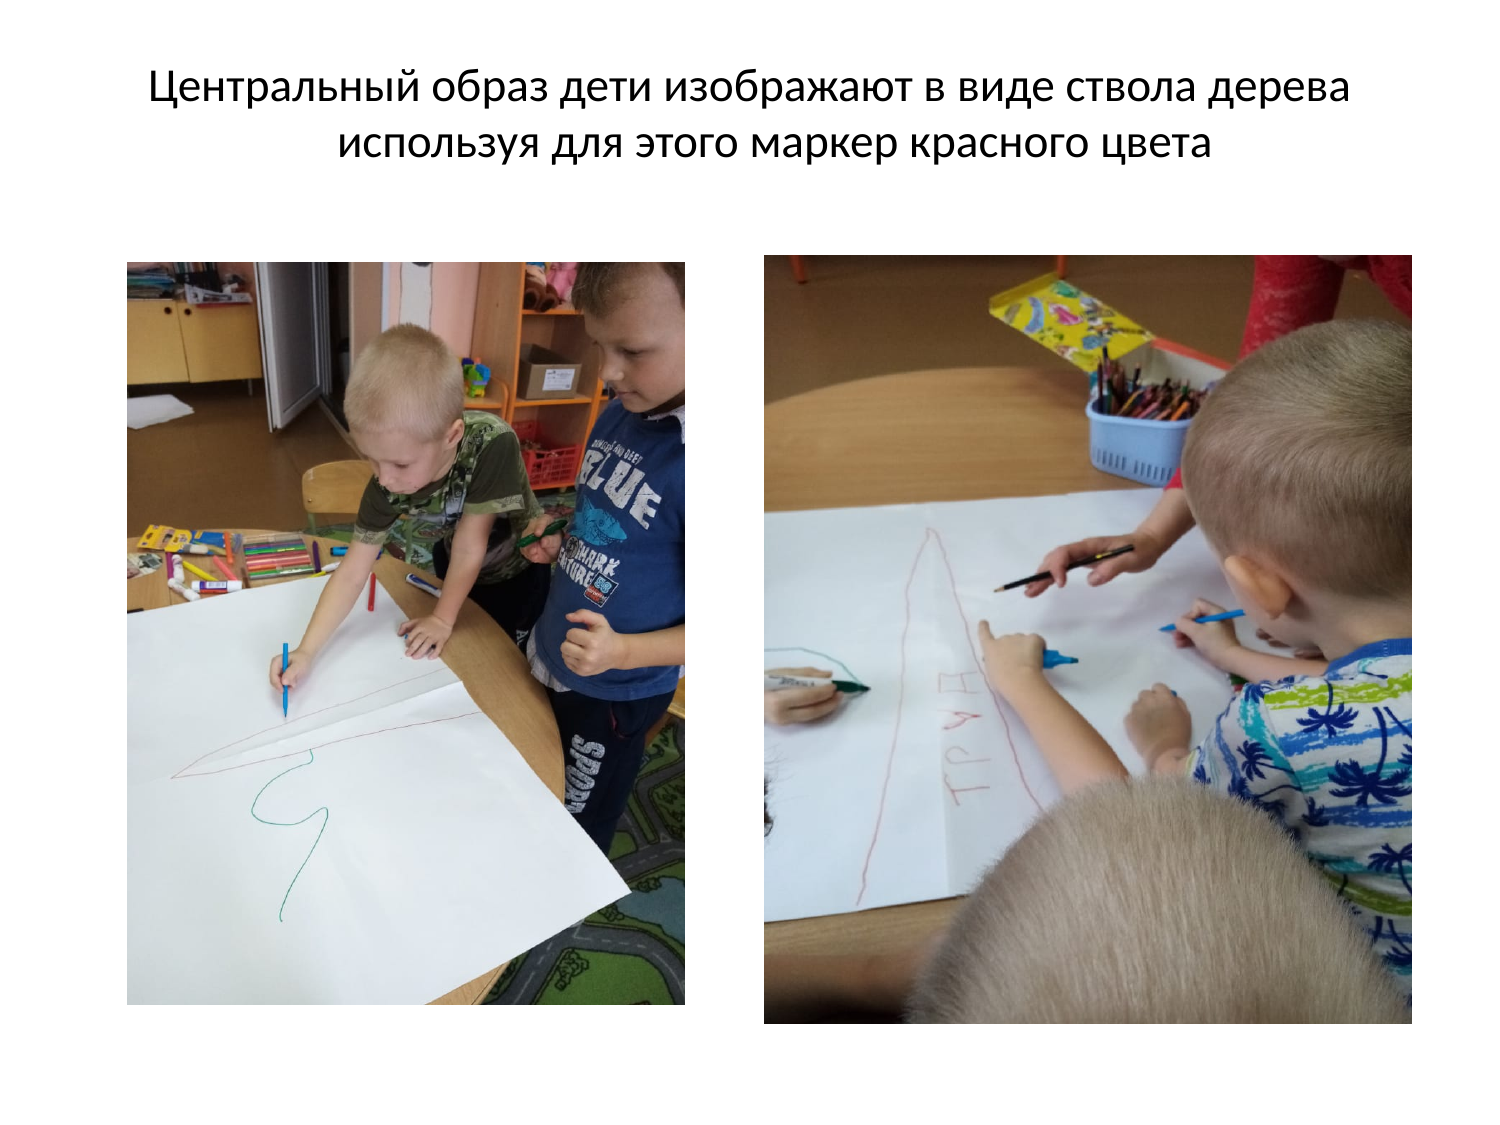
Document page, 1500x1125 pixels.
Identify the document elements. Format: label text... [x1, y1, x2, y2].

picture [764, 255, 1412, 1024]
title Центральный образ дети изображают в виде ствола дерева используя для этого маркер красного цвета [75, 45, 1425, 233]
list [127, 262, 685, 1006]
